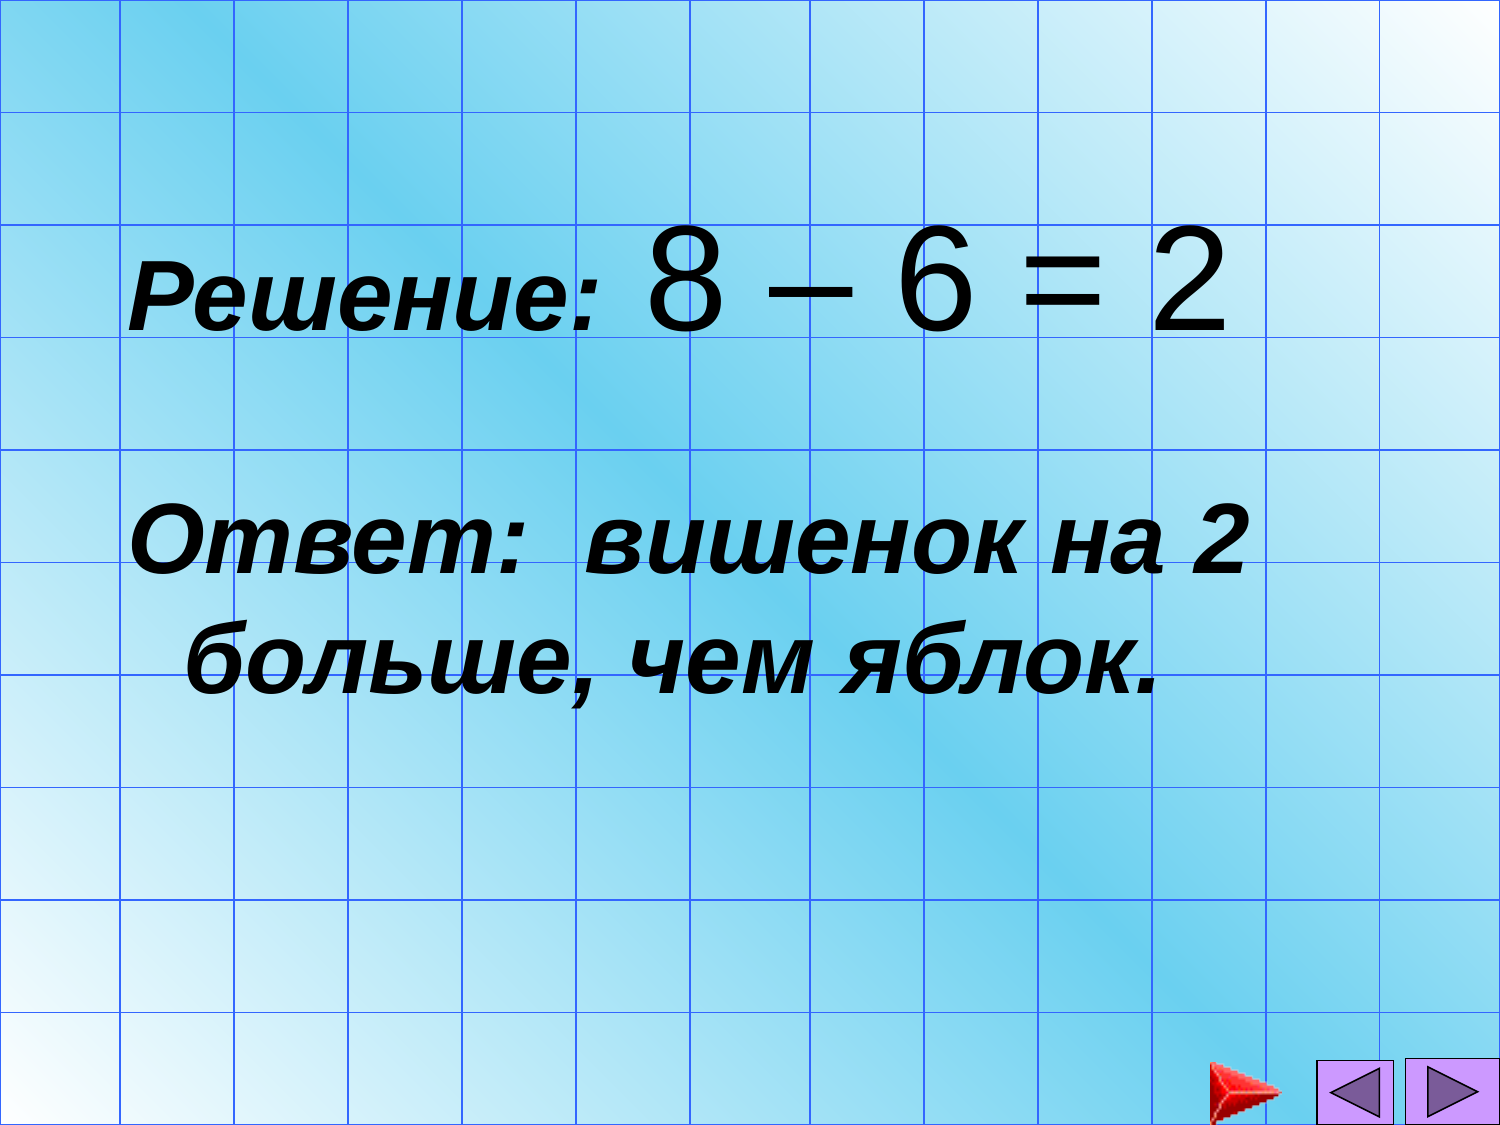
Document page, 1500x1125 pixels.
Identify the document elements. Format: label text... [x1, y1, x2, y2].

table_cell [349, 840, 461, 899]
table_header [925, 1, 1037, 112]
table_cell [463, 1013, 575, 1124]
table_cell [577, 901, 689, 1012]
table_cell [691, 1013, 809, 1124]
table_cell [925, 840, 1037, 899]
table_cell [1, 676, 112, 787]
table_cell [235, 113, 347, 172]
table_cell [1463, 451, 1499, 562]
table_cell [1267, 840, 1379, 899]
table_cell [577, 1013, 689, 1124]
table_header [1380, 1, 1499, 112]
list Решение: 8 – 6 = 2 Ответ: вишенок на 2 больше, чем яблок. [112, 172, 1463, 840]
table_cell [1267, 1013, 1379, 1124]
table_cell [1, 901, 119, 1012]
table_cell [235, 901, 347, 1012]
table_cell [463, 840, 575, 899]
table_cell [1380, 901, 1499, 1012]
table_cell [1039, 840, 1151, 899]
table_cell [463, 113, 575, 172]
table_cell [1, 338, 112, 449]
table_header [811, 1, 923, 112]
table_cell [1380, 788, 1499, 899]
table_cell [1039, 113, 1151, 172]
table_cell [811, 840, 923, 899]
table_header [577, 1, 689, 112]
text_box [1316, 1060, 1394, 1125]
table_cell [1153, 1013, 1265, 1124]
table_cell [235, 1013, 347, 1124]
table_cell [1463, 338, 1499, 449]
table_cell [577, 113, 689, 172]
table_cell [811, 113, 923, 172]
table_header [349, 1, 461, 112]
table_cell [121, 1013, 233, 1124]
table_header [1153, 1, 1265, 112]
table_cell [811, 901, 923, 1012]
table_header [1039, 1, 1151, 112]
table_cell [1267, 901, 1379, 1012]
table_cell [349, 1013, 461, 1124]
table_cell [1463, 226, 1499, 337]
table_cell [1153, 901, 1265, 1012]
table_cell [1, 113, 119, 224]
table_header [1, 1, 119, 112]
table_cell [235, 840, 347, 899]
table_cell [691, 901, 809, 1012]
table_cell [1, 1013, 119, 1124]
table_cell [1463, 676, 1499, 787]
table_cell [463, 901, 575, 1012]
table_header [691, 1, 809, 112]
text_box [1405, 1058, 1500, 1125]
table_cell [1463, 563, 1499, 674]
table_cell [811, 1013, 923, 1124]
table_cell [691, 840, 809, 899]
table_cell [925, 901, 1037, 1012]
table_cell [925, 113, 1037, 172]
table_cell [1153, 113, 1265, 172]
table_cell [349, 113, 461, 172]
picture [1210, 1061, 1282, 1125]
table_cell [1039, 901, 1151, 1012]
table_cell [1, 563, 112, 674]
table_cell [121, 901, 233, 1012]
table_cell [121, 840, 233, 899]
table_header [235, 1, 347, 112]
table_header [1267, 1, 1379, 112]
table_cell [1, 451, 112, 562]
table_cell [691, 113, 809, 172]
table_header [121, 1, 233, 112]
table_cell [1380, 113, 1499, 224]
table_cell [925, 1013, 1037, 1124]
table_cell [121, 113, 233, 172]
table_header [463, 1, 575, 112]
table_cell [1153, 840, 1265, 899]
table_cell [1039, 1013, 1151, 1124]
table_cell [1, 788, 119, 899]
table_cell [1, 226, 112, 337]
table_cell [1267, 113, 1379, 172]
table_cell [1380, 1013, 1499, 1124]
table_cell [349, 901, 461, 1012]
table_cell [577, 840, 689, 899]
